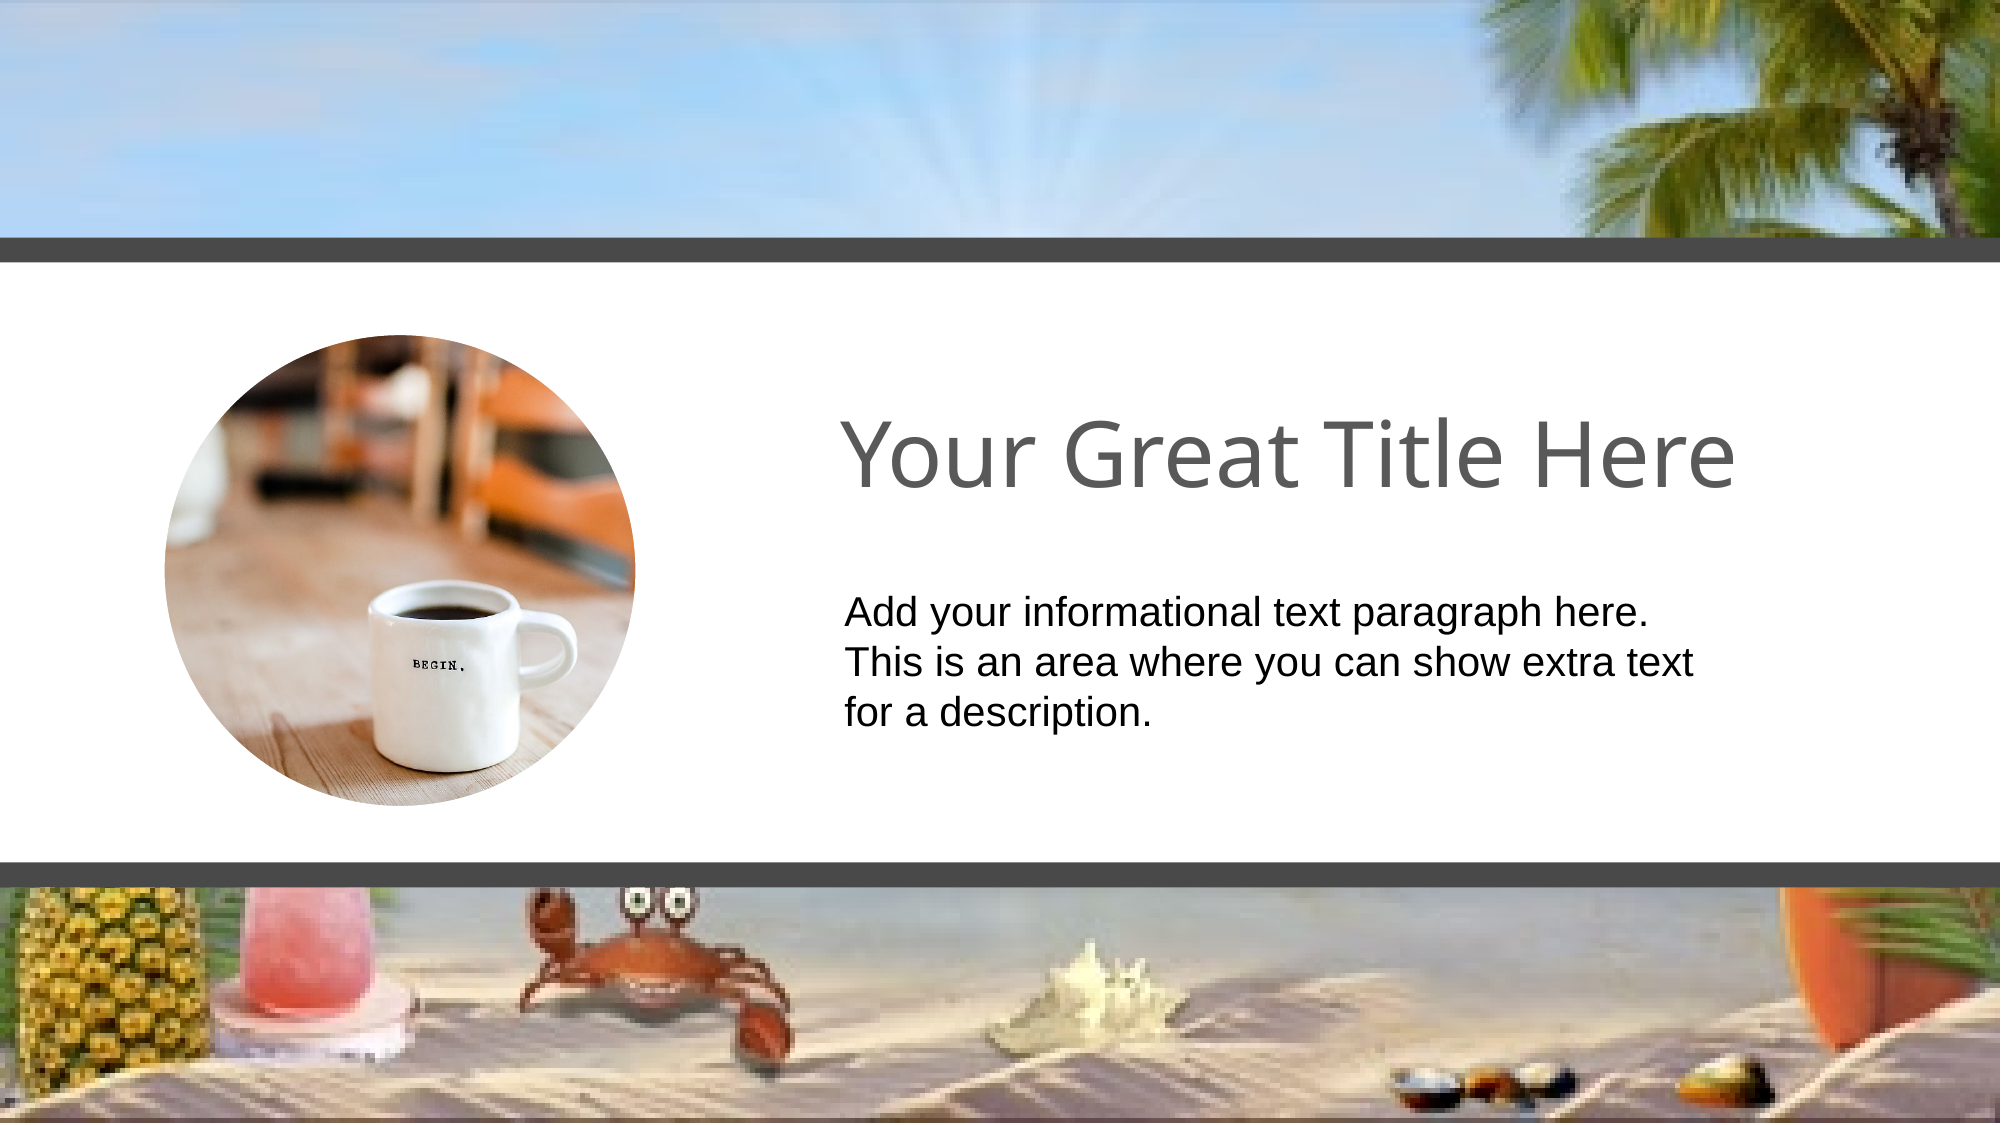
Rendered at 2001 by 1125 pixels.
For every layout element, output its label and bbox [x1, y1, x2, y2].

text_box [49, 294, 751, 847]
text_box [0, 0, 2000, 1124]
